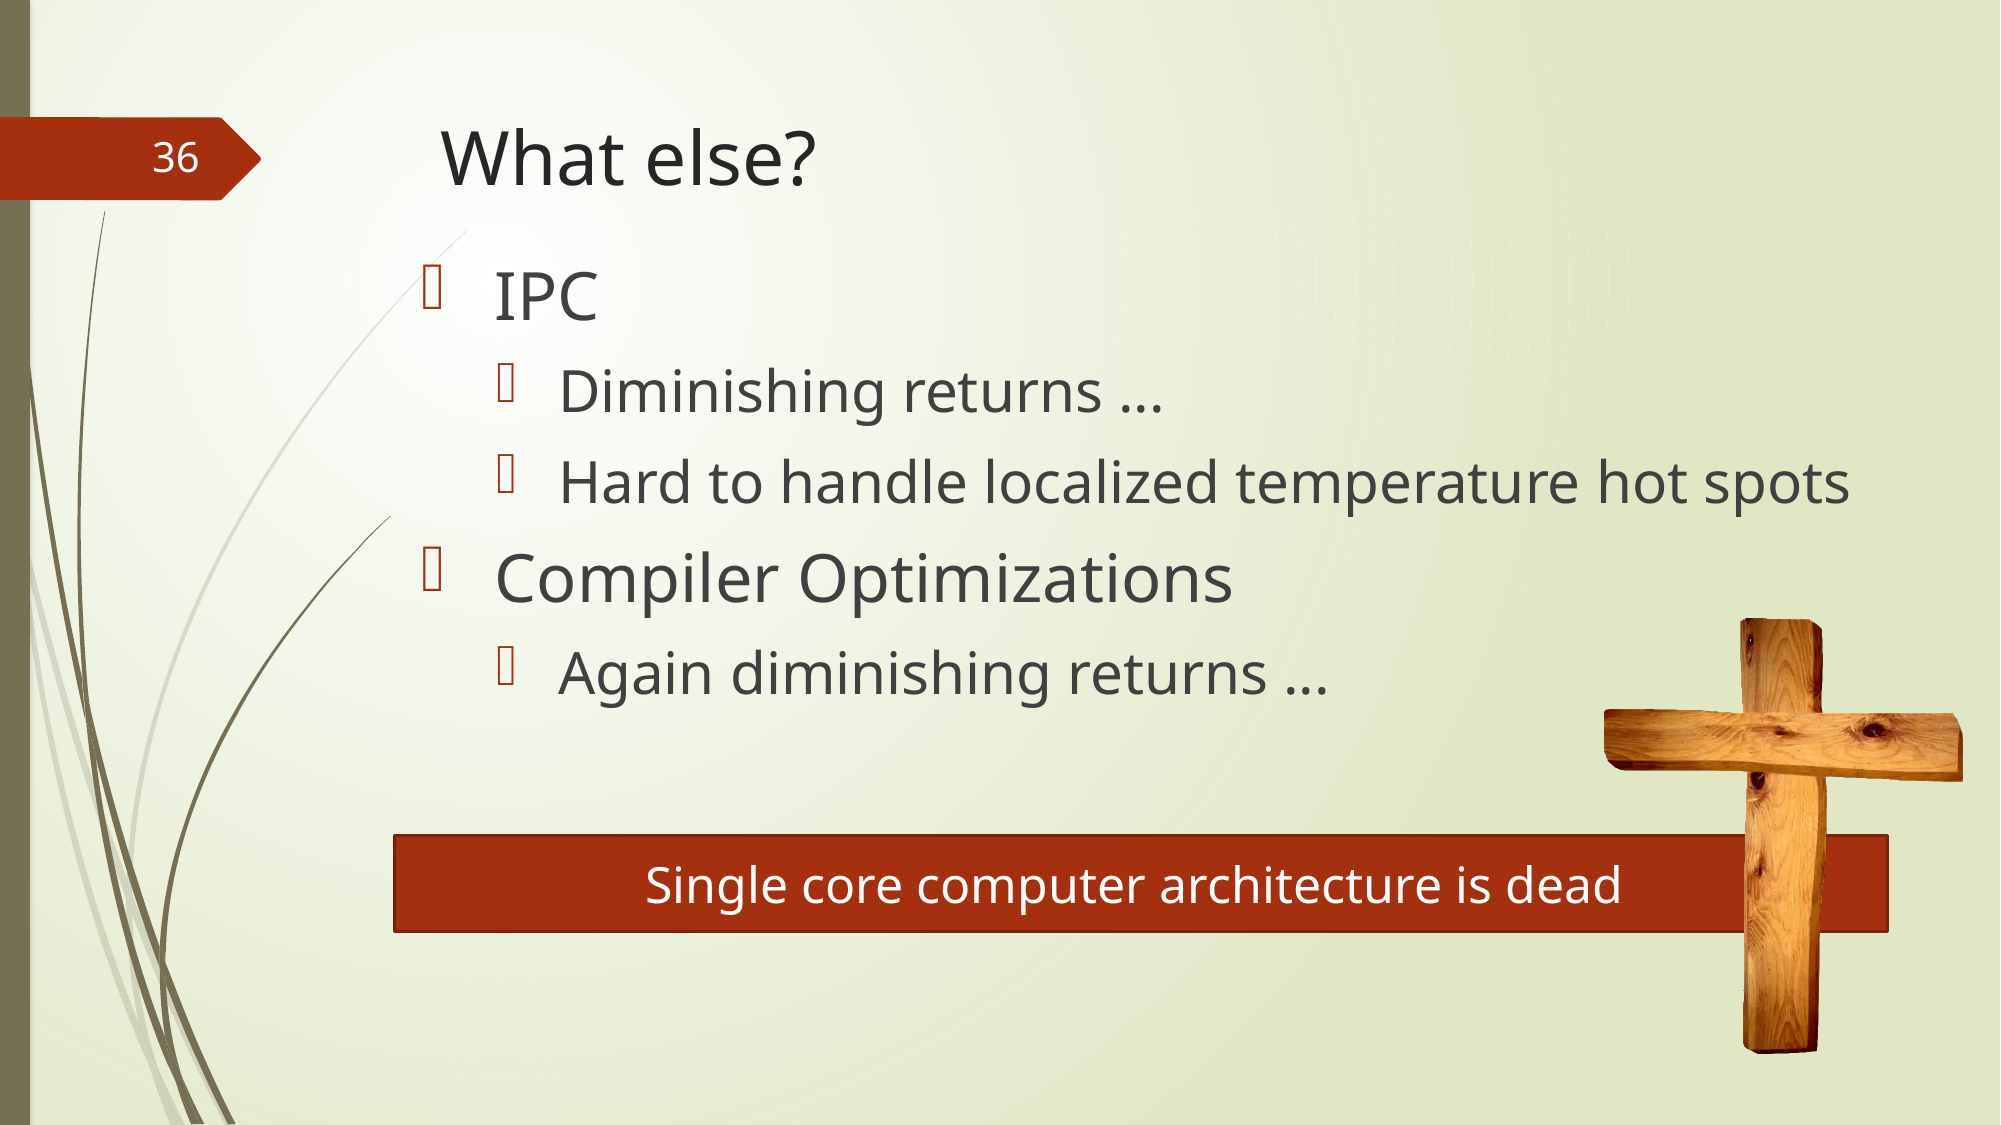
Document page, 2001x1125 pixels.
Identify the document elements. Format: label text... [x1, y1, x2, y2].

slide_number 36 [87, 129, 216, 190]
title What else? [425, 102, 1888, 313]
picture [1604, 617, 1964, 1054]
text_box Single core computer architecture is dead [393, 834, 1599, 933]
list IPC Diminishing returns ... Hard to handle localized temperature hot spots Compiler Optimizations Again diminishing returns ... [406, 245, 1869, 834]
